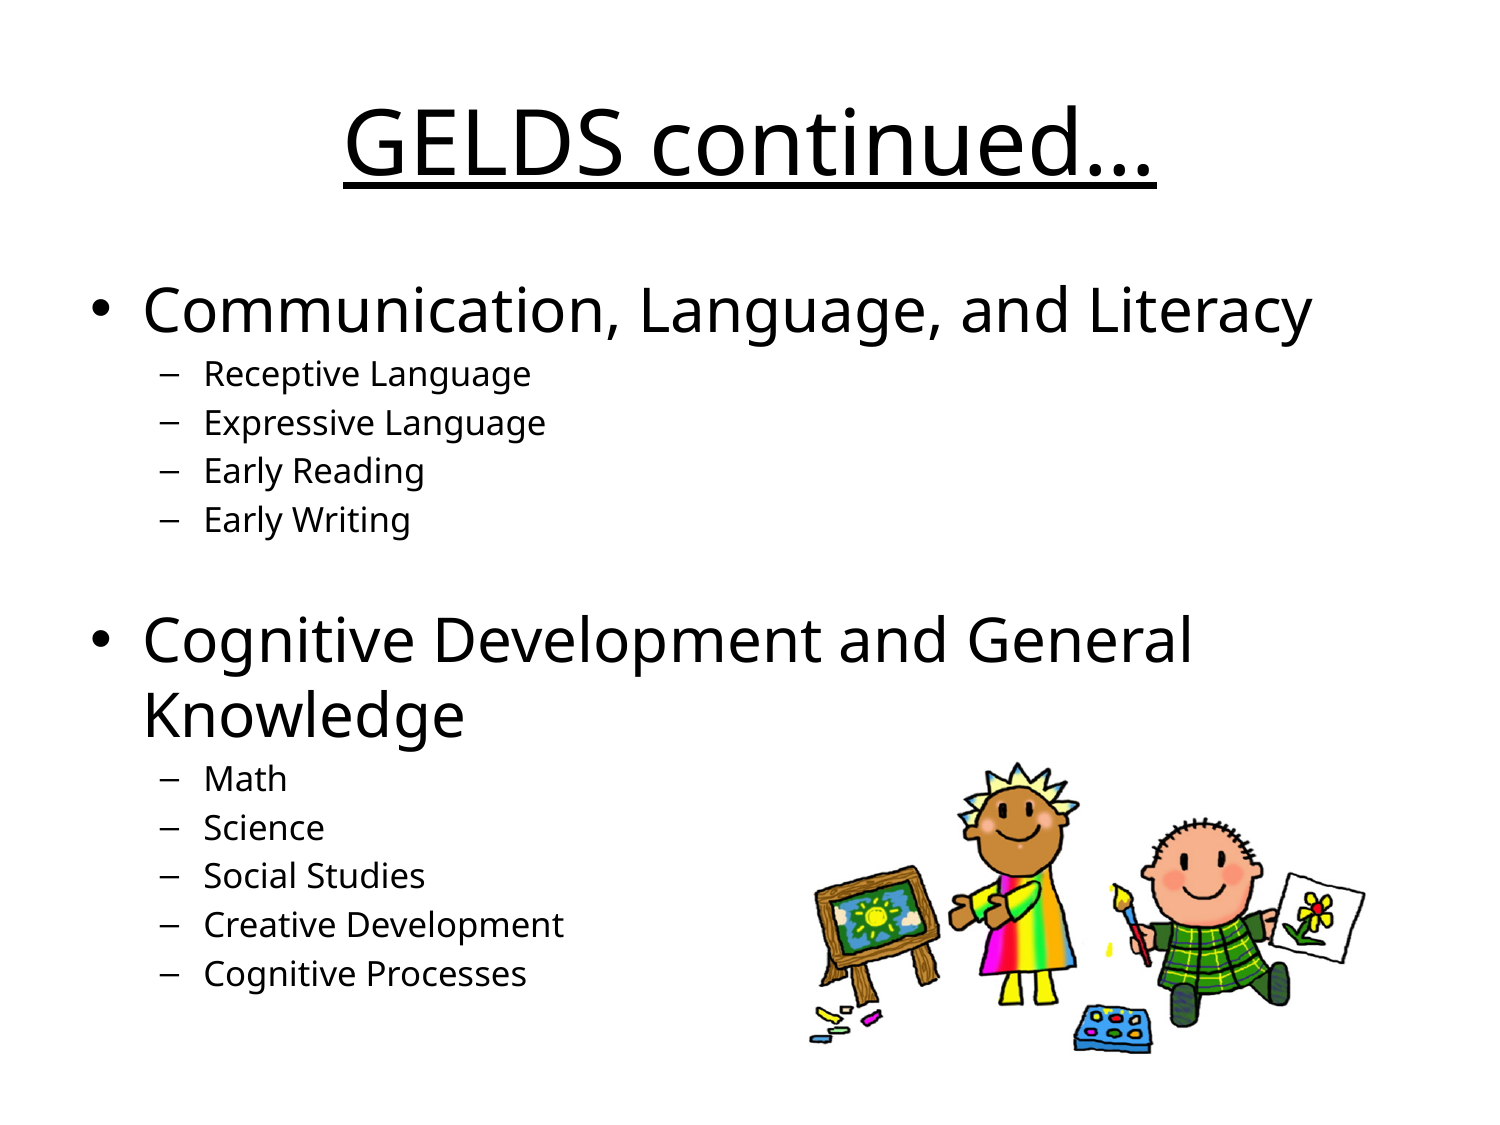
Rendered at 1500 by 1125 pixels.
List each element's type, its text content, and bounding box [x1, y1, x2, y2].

list Communication, Language, and Literacy Receptive Language Expressive Language Early Reading Early Writing Cognitive Development and General Knowledge Math Science Social Studies Creative Development Cognitive Processes [75, 262, 1425, 1005]
picture [787, 737, 1377, 1063]
title GELDS continued… [75, 45, 1425, 233]
